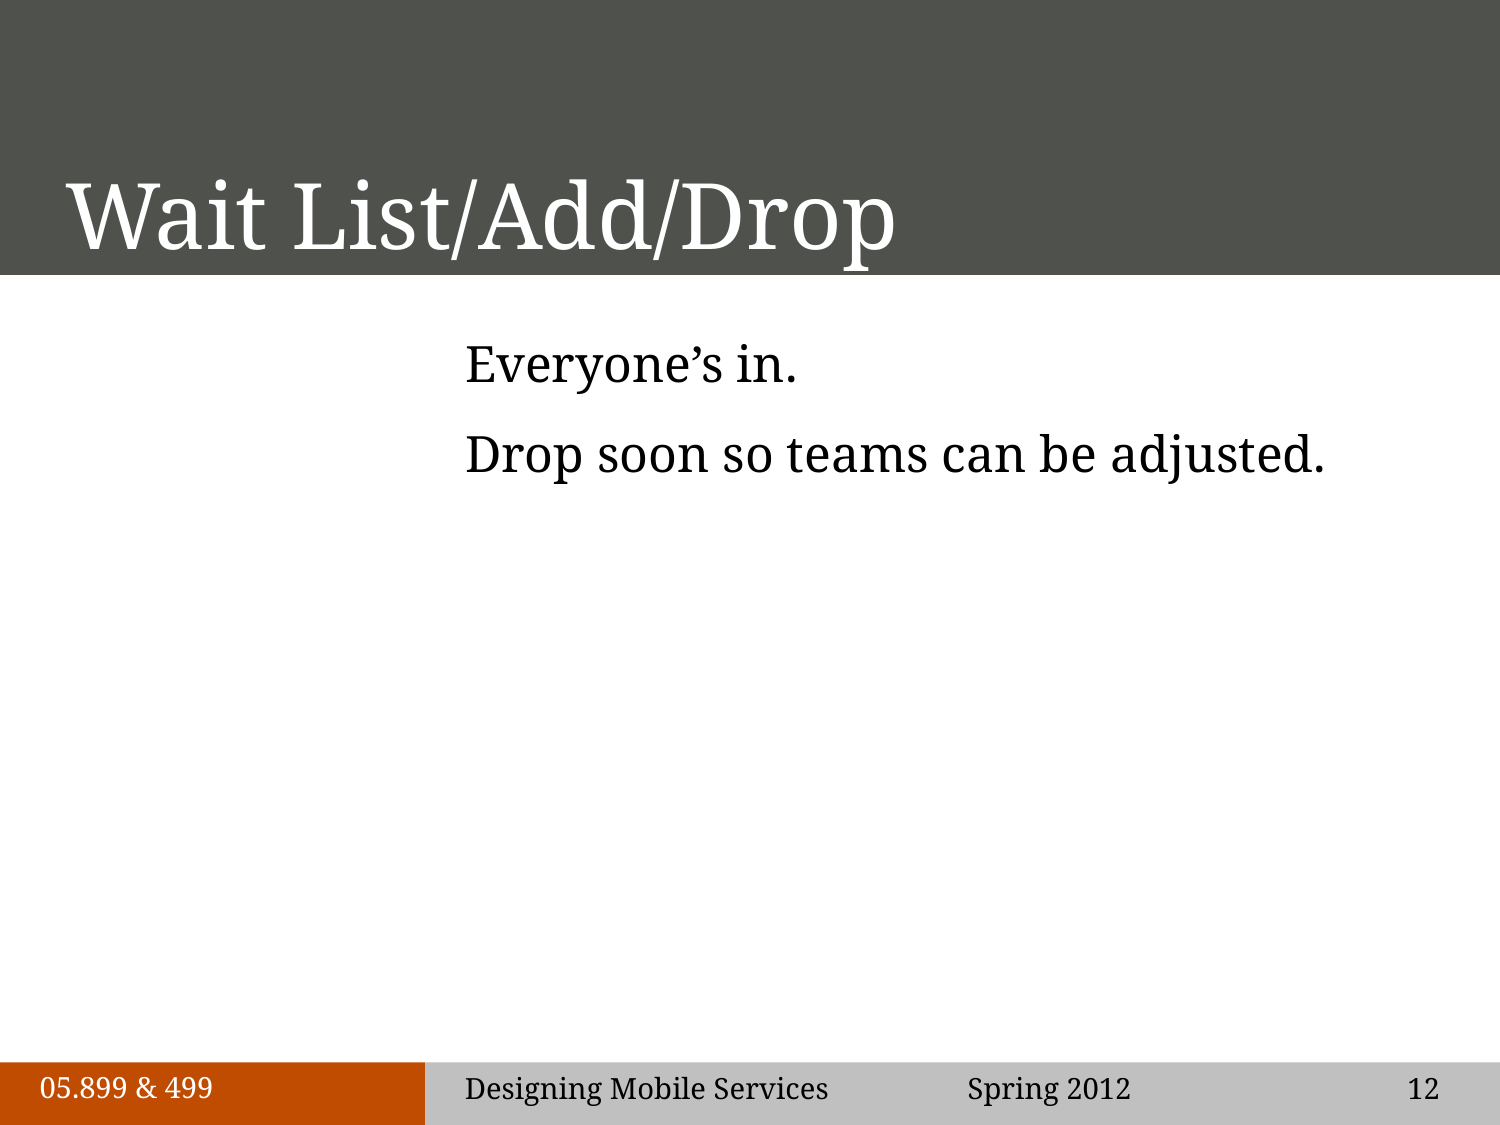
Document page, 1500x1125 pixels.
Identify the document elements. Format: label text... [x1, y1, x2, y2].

list Everyone’s in. Drop soon so teams can be adjusted. [449, 324, 1463, 1001]
title Wait List/Add/Drop [49, 74, 1376, 276]
